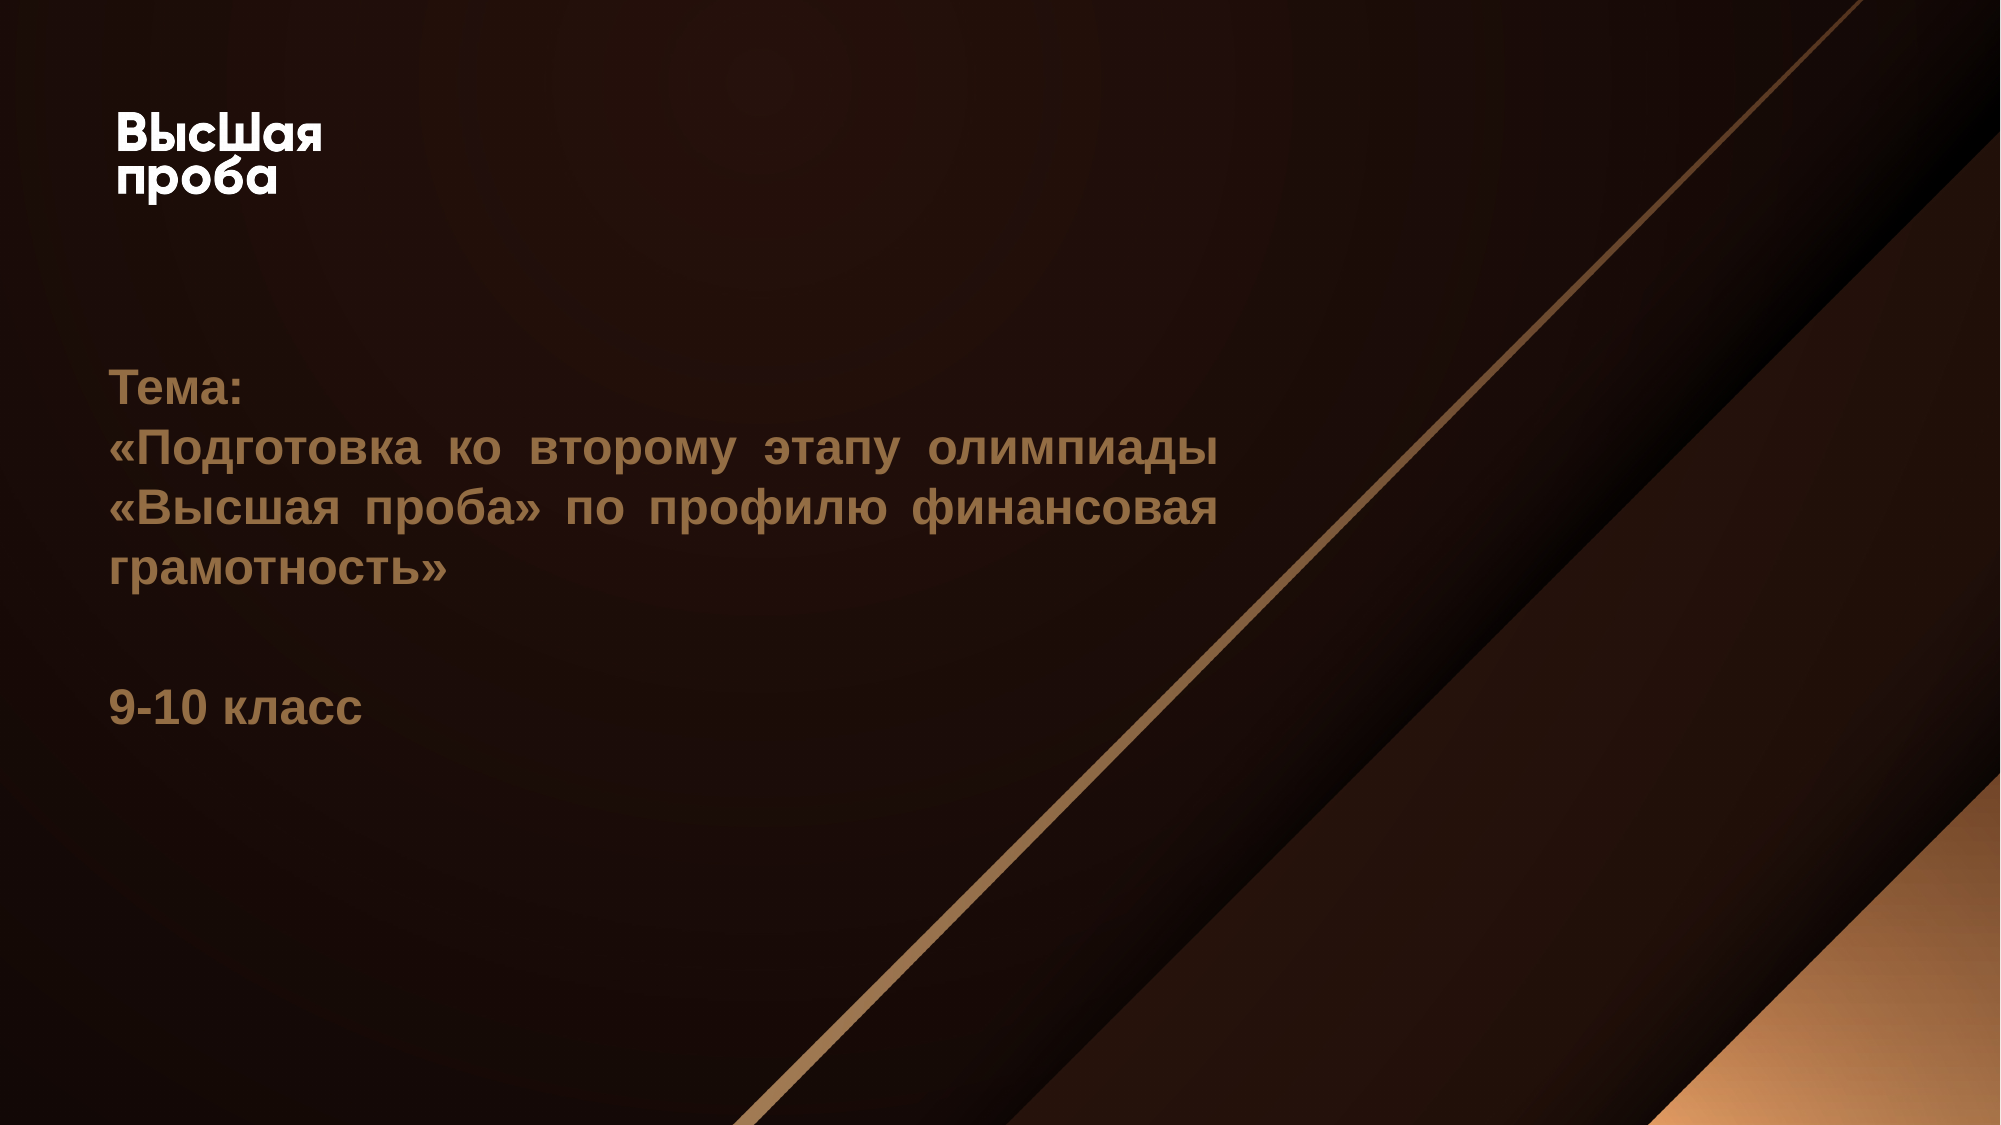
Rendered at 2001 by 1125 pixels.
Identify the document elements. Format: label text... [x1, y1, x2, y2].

picture [0, 0, 2001, 1125]
text_box Тема: «Подготовка ко второму этапу олимпиады «Высшая проба» по профилю финансовая грамотность» 9-10 класс [93, 347, 1235, 782]
